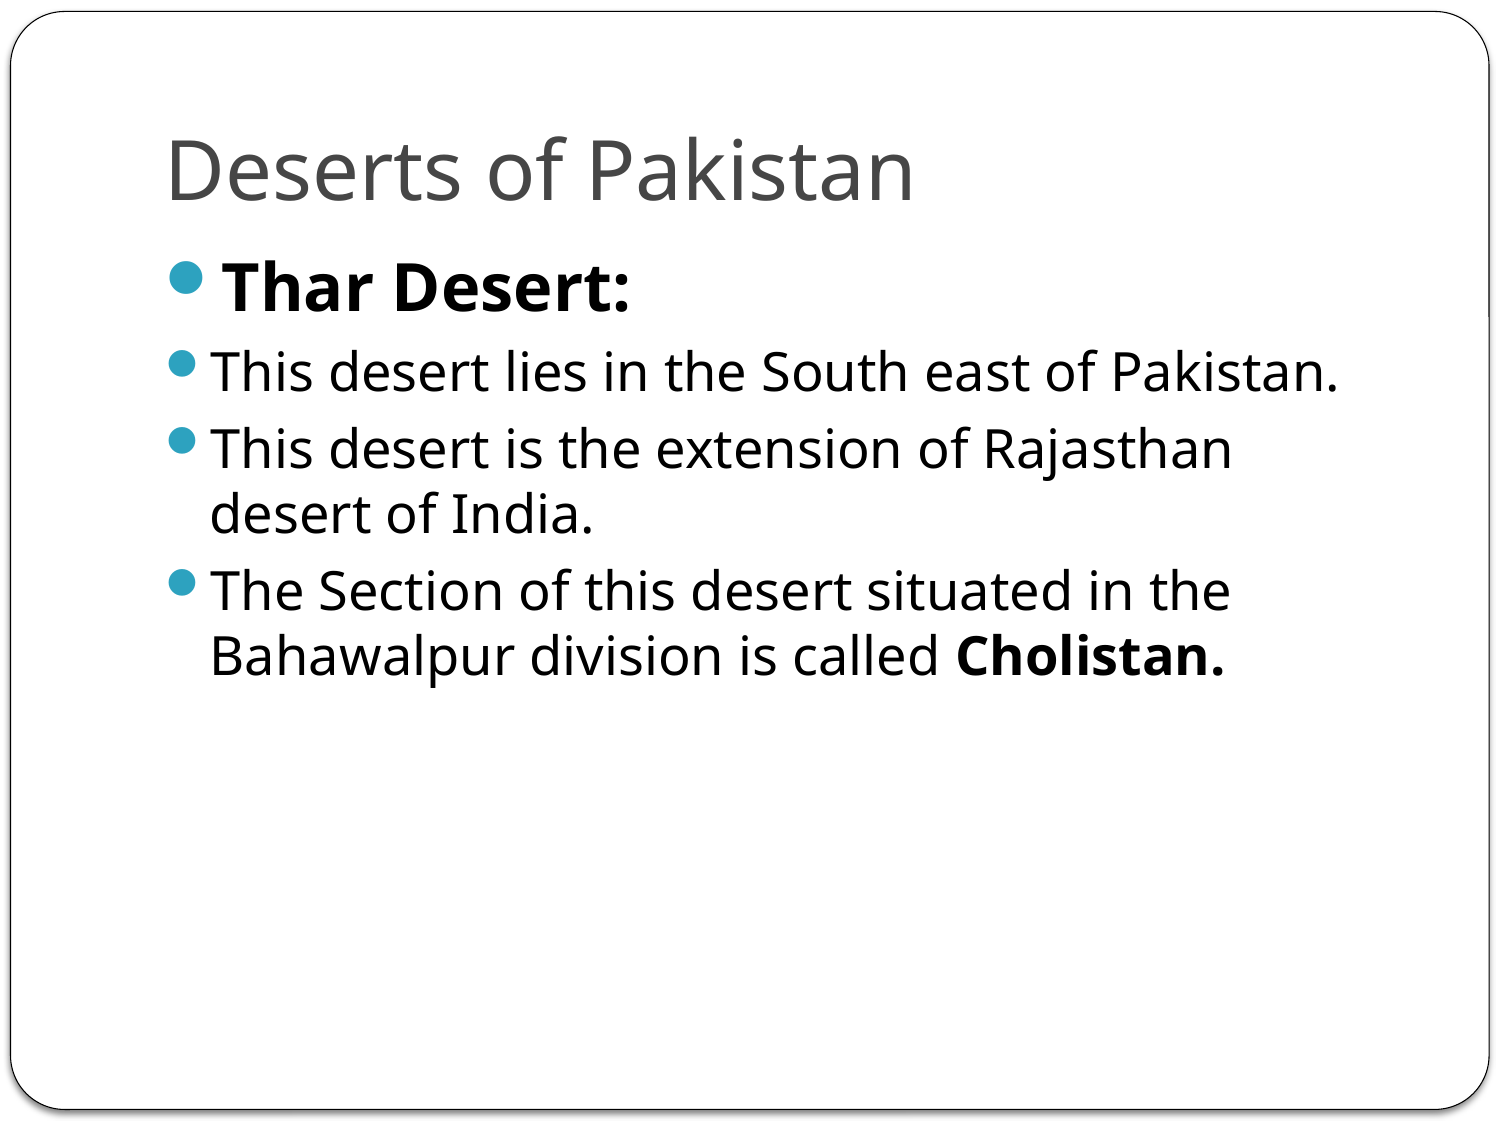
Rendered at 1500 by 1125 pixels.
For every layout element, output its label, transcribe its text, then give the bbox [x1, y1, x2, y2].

list Thar Desert: This desert lies in the South east of Pakistan. This desert is the extension of Rajasthan desert of India. The Section of this desert situated in the Bahawalpur division is called Cholistan. [150, 237, 1425, 988]
title Deserts of Pakistan [150, 45, 1425, 233]
